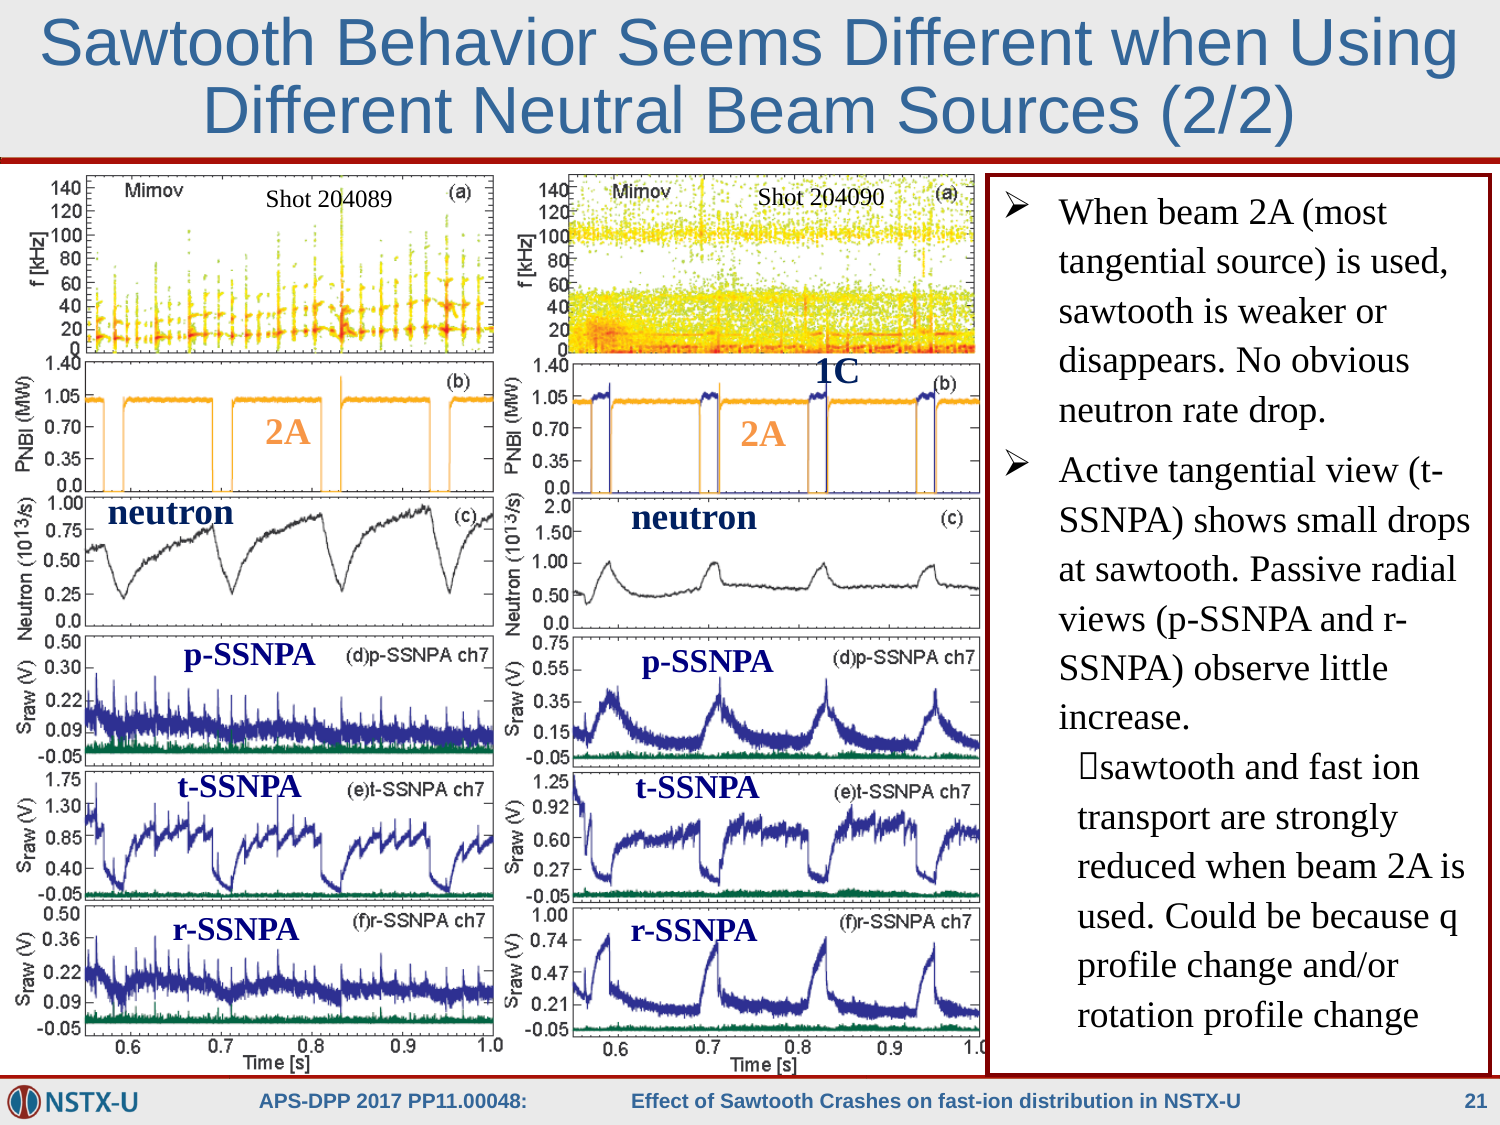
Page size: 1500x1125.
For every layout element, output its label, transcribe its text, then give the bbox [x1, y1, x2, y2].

text_box When beam 2A (most tangential source) is used, sawtooth is weaker or disappears. No obvious neutron rate drop. Active tangential view (t-SSNPA) shows small drops at sawtooth. Passive radial views (p-SSNPA and r-SSNPA) observe little increase. sawtooth and fast ion transport are strongly reduced when beam 2A is used. Could be because q profile change and/or rotation profile change [988, 174, 1491, 1075]
picture [0, 174, 1500, 1125]
title Sawtooth Behavior Seems Different when Using Different Neutral Beam Sources (2/2) [0, 0, 1500, 158]
picture [0, 158, 1500, 164]
